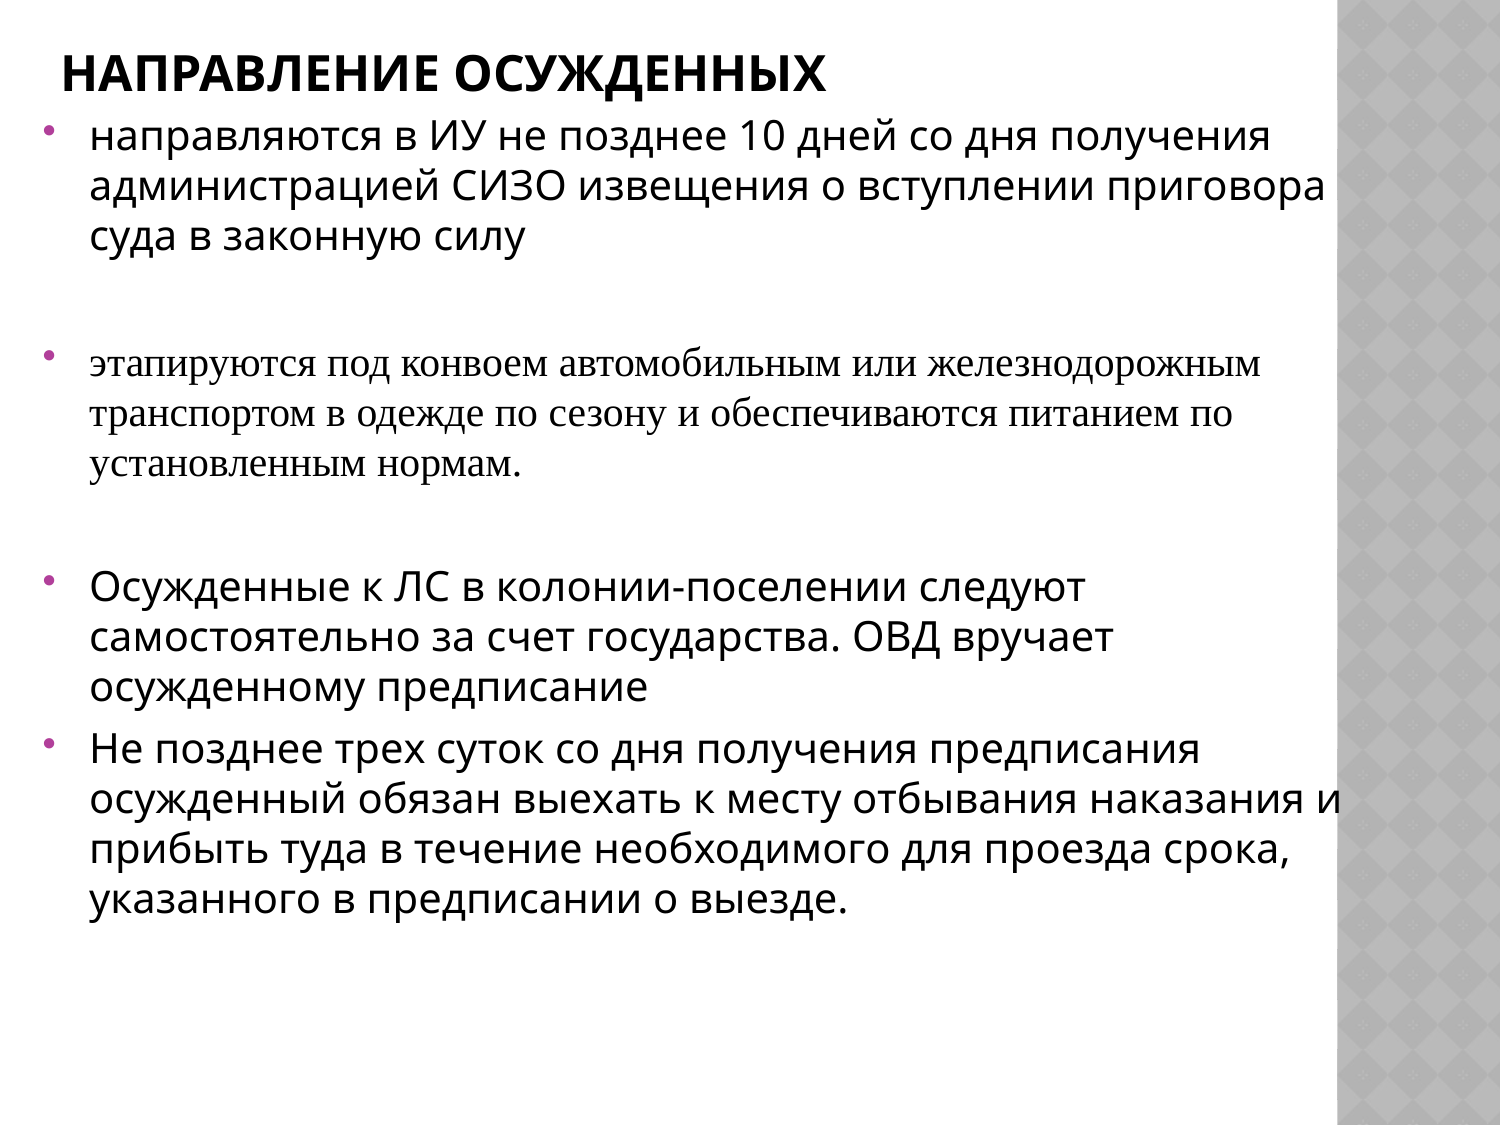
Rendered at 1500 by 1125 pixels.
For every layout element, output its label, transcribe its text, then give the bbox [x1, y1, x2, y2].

list направляются в ИУ не позднее 10 дней со дня получения администрацией СИЗО извещения о вступлении приговора суда в законную силу этапируются под конвоем автомобильным или железнодорожным транспортом в одежде по сезону и обеспечиваются питанием по установленным нормам. Осужденные к ЛС в колонии-поселении следуют самостоятельно за счет государства. ОВД вручает осужденному предписание Не позднее трех суток со дня получения предписания осужденный обязан выехать к месту отбывания наказания и прибыть туда в течение необходимого для проезда срока, указанного в предписании о выезде. [29, 101, 1365, 1125]
title Направление осужденных [53, 0, 1235, 101]
